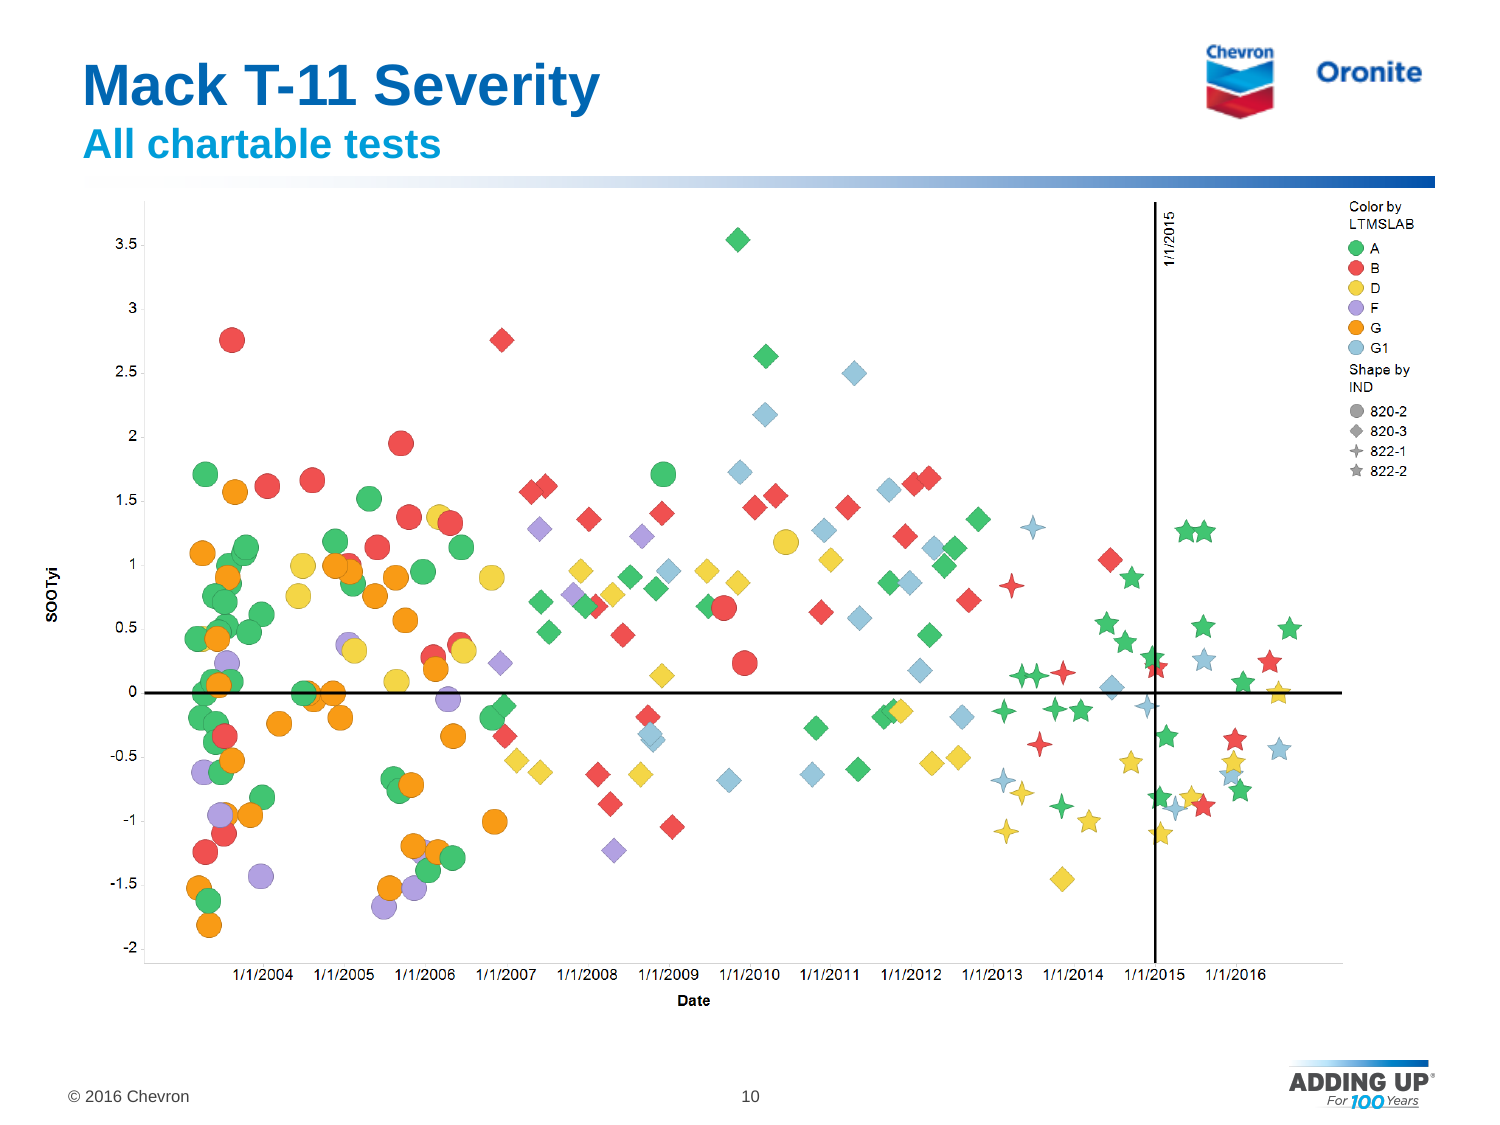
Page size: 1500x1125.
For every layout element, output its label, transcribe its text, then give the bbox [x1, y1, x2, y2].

picture [1185, 23, 1444, 141]
picture [1289, 1060, 1435, 1109]
picture [41, 196, 1457, 1012]
text_box Mack T-11 Severity All chartable tests [67, 39, 1004, 160]
